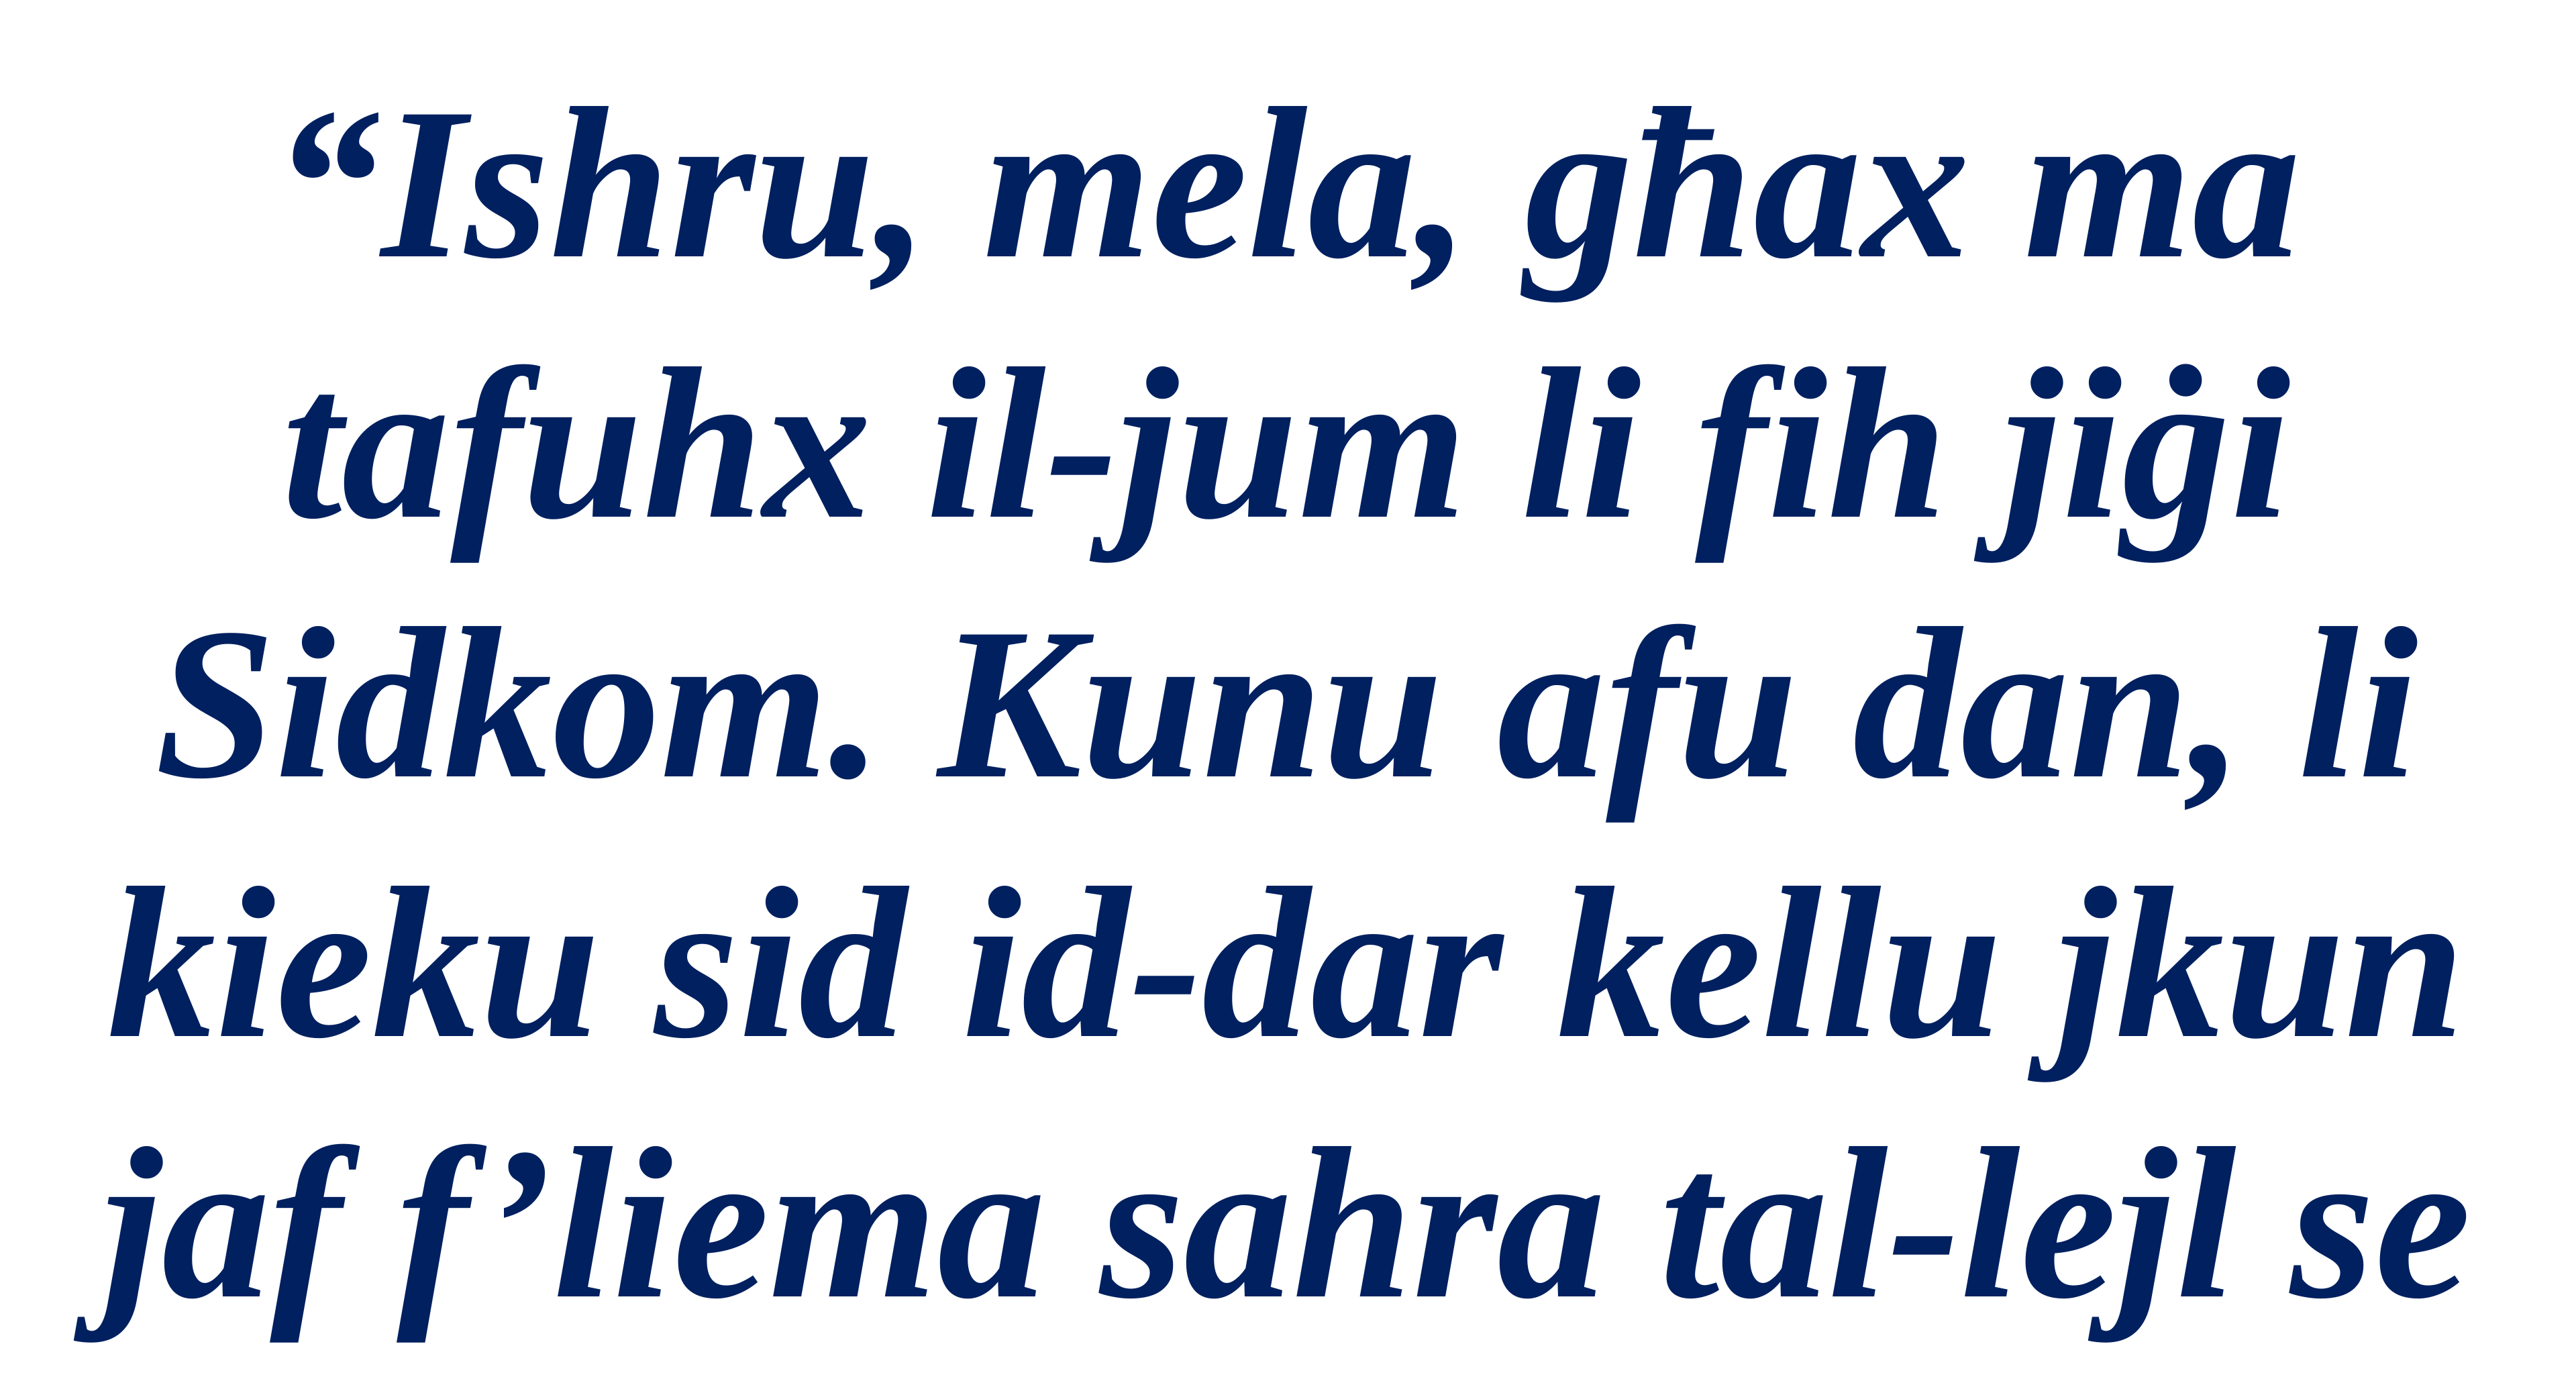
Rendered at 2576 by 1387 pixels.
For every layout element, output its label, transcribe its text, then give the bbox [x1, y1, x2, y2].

list “Ishru, mela, għax ma tafuhx il-jum li fih jiġi Sidkom. Kunu afu dan, li kieku sid id-dar kellu jkun jaf f’liema sahra tal-lejl se [74, 35, 2501, 1352]
